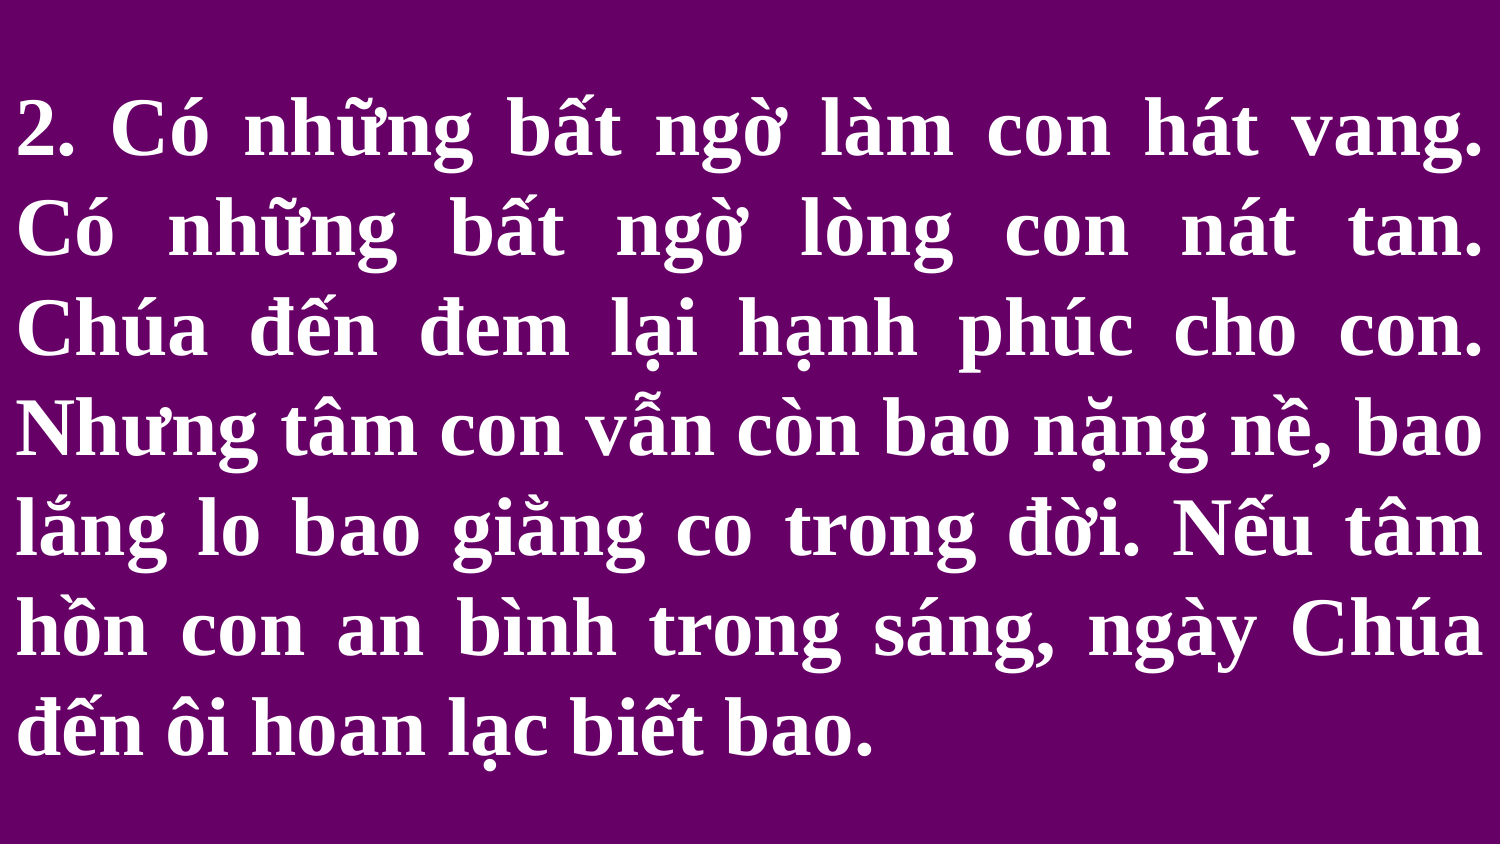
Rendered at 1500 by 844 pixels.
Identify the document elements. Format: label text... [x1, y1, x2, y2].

title 2. Có những bất ngờ làm con hát vang. Có những bất ngờ lòng con nát tan. Chúa đến đem lại hạnh phúc cho con. Nhưng tâm con vẫn còn bao nặng nề, bao lắng lo bao giằng co trong đời. Nếu tâm hồn con an bình trong sáng, ngày Chúa đến ôi hoan lạc biết bao. [0, 0, 1500, 844]
